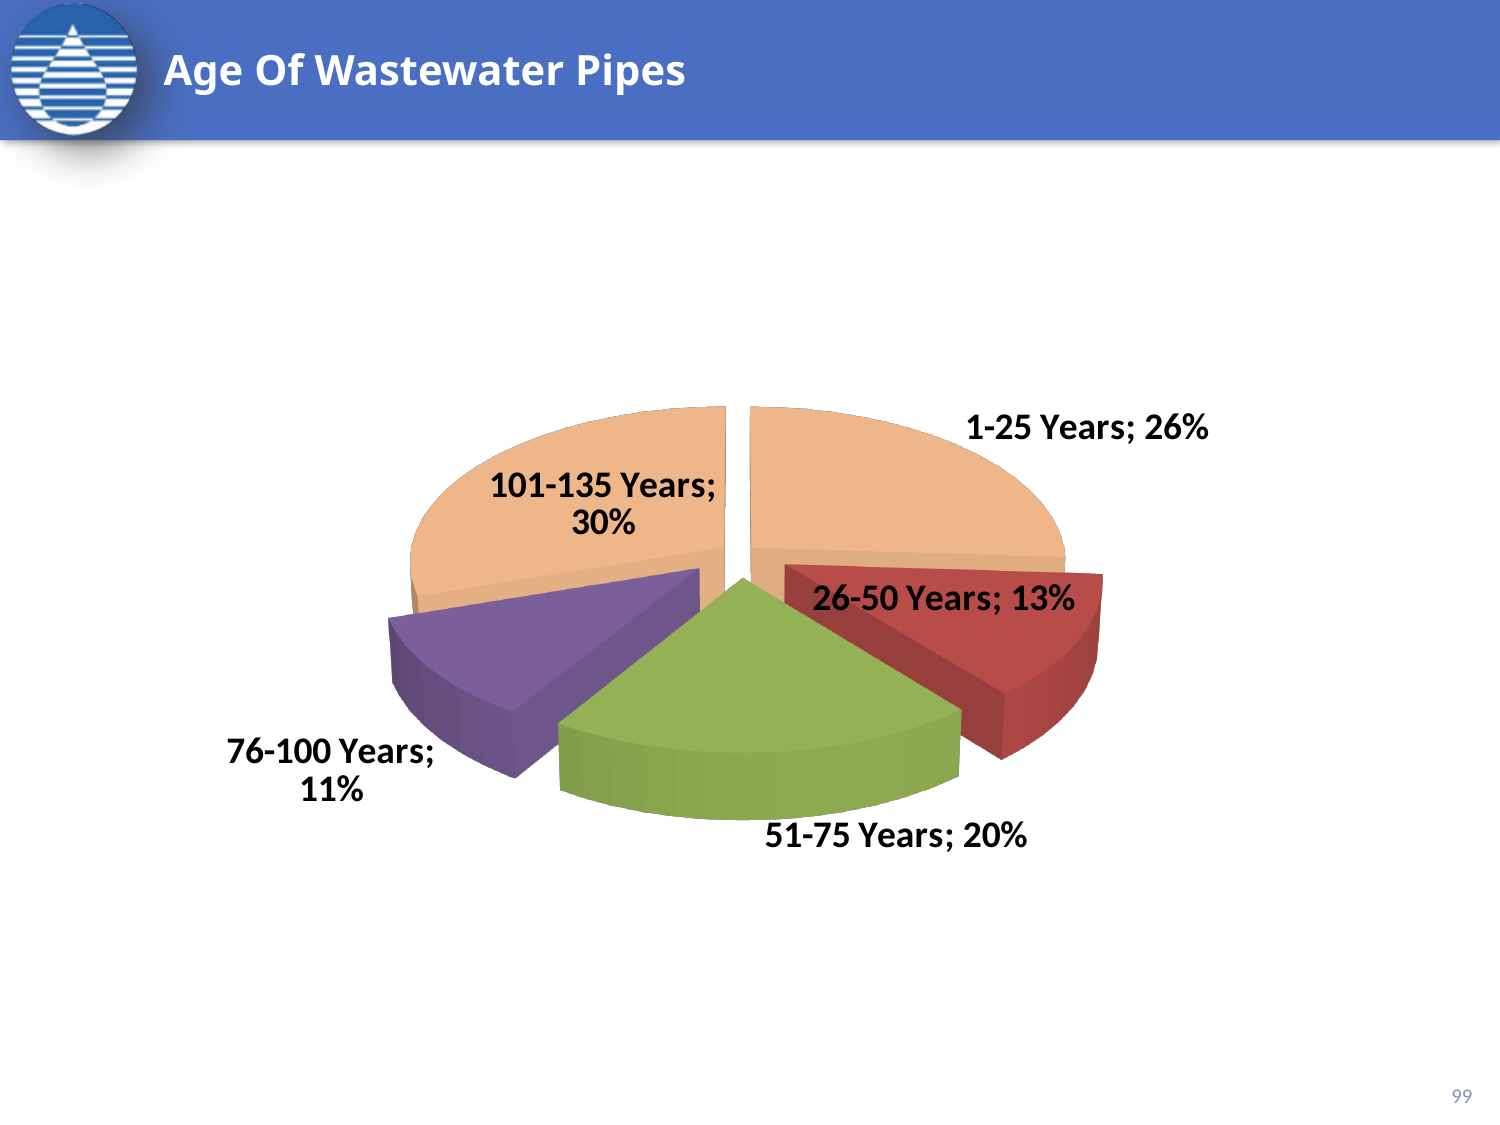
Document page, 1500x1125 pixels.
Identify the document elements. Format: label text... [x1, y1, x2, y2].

title Age Of Wastewater Pipes [148, 0, 1480, 139]
picture [10, 3, 138, 136]
slide_number 99 [1396, 1065, 1488, 1125]
chart [96, 123, 1387, 1125]
